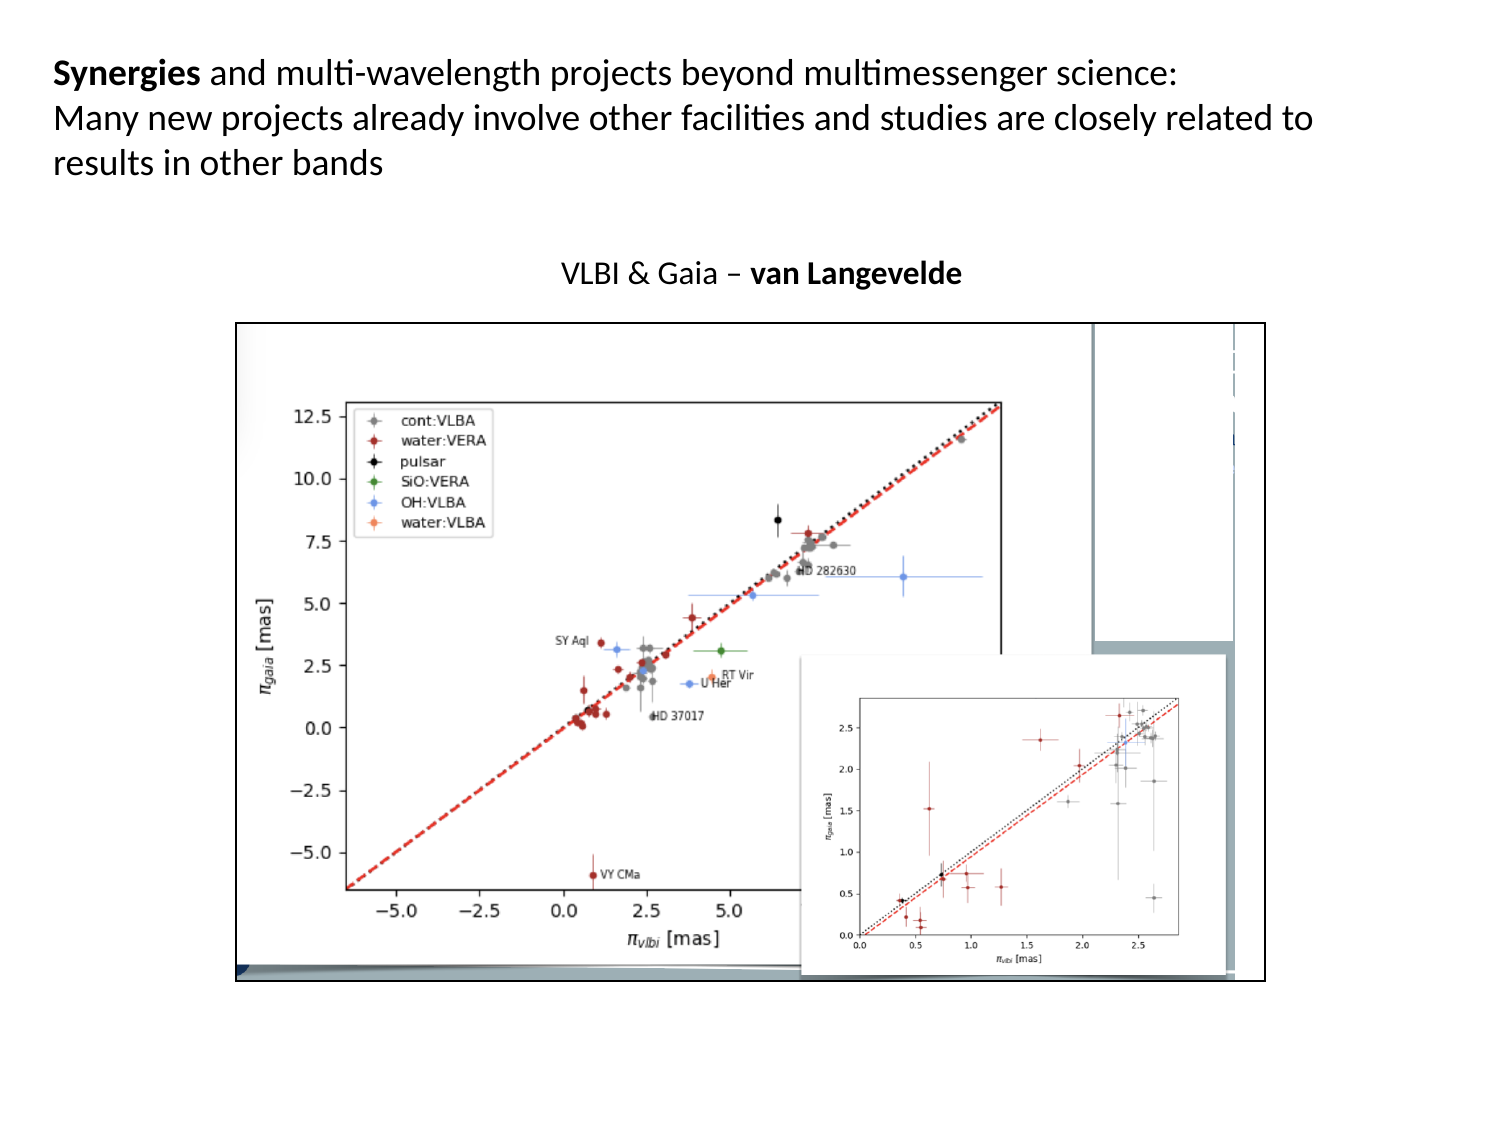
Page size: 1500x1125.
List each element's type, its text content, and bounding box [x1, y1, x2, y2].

text_box VLBI & Gaia – van Langevelde [478, 244, 1046, 299]
picture [236, 322, 1235, 982]
text_box [1235, 322, 1266, 982]
text_box Synergies and multi-wavelength projects beyond multimessenger science: Many new projects already involve other facilities and studies are closely related to results in other bands [38, 40, 1391, 191]
